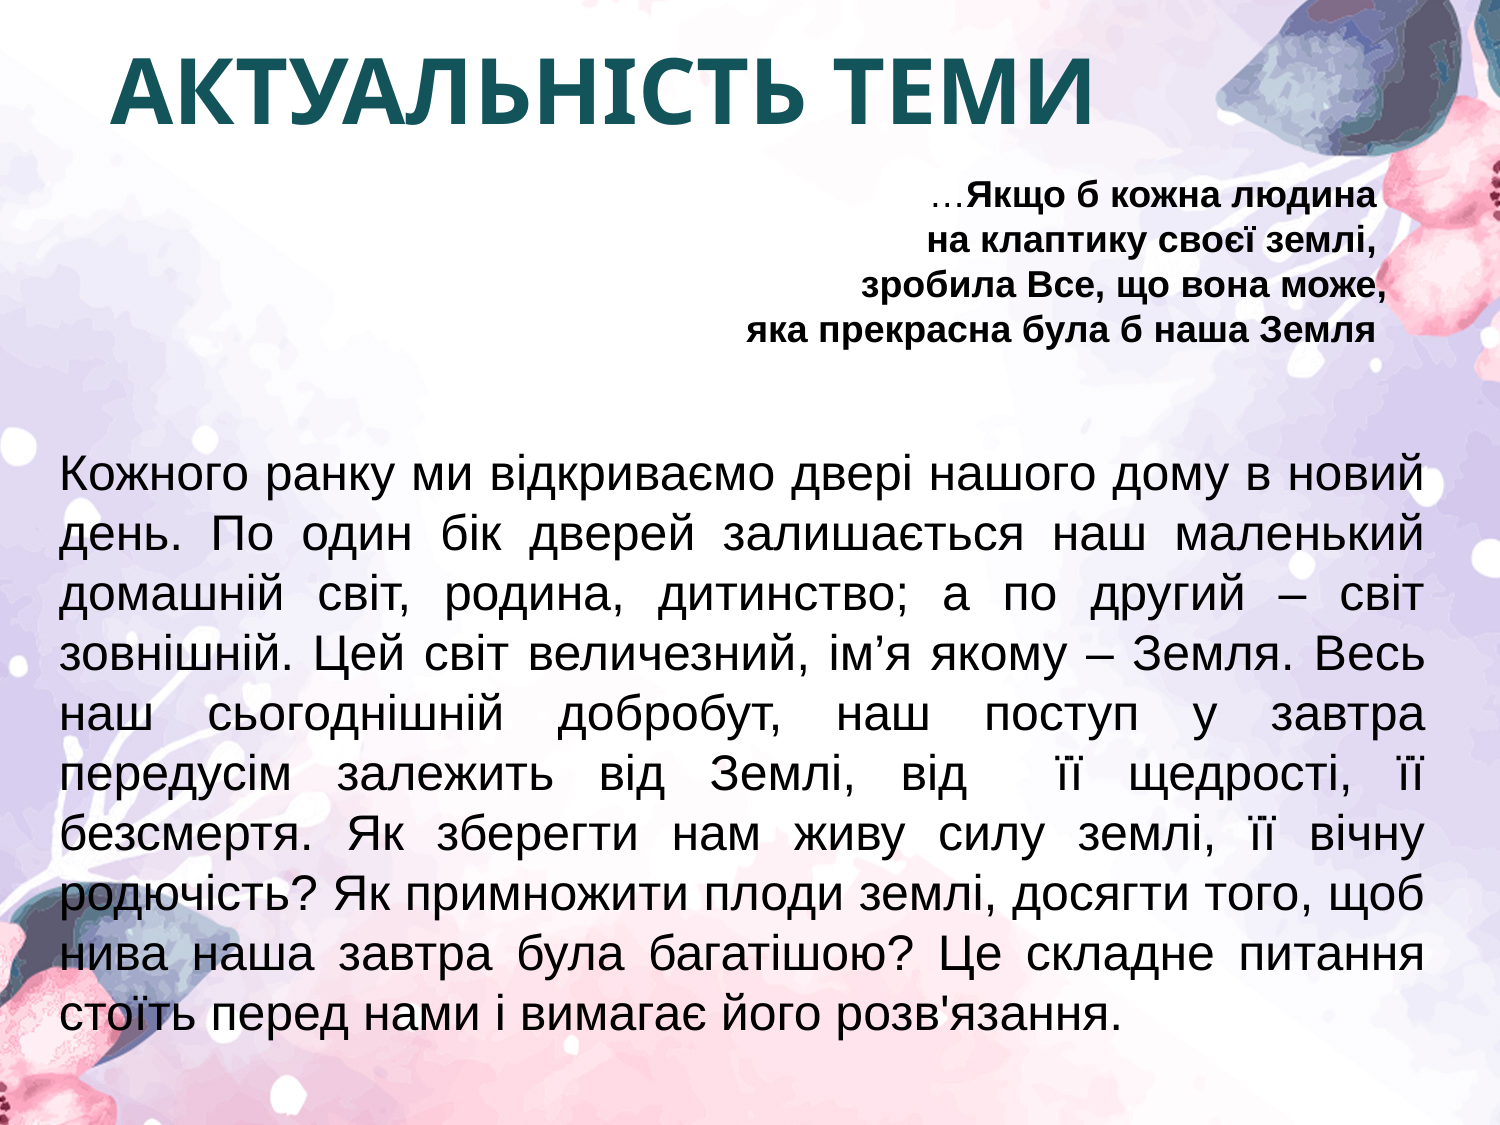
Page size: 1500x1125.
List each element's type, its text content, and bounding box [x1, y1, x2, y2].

picture [0, 0, 1500, 1125]
text_box Кожного ранку ми відкриваємо двері нашого дому в новий день. По один бік дверей залишається наш маленький домашній світ, родина, дитинство; а по другий – світ зовнішній. Цей світ величезний, ім’я якому – Земля. Весь наш сьогоднішній добробут, наш поступ у завтра передусім залежить від Землі, від її щедрості, її безсмертя. Як зберегти нам живу силу землі, її вічну родючість? Як примножити плоди землі, досягти того, щоб нива наша завтра була багатішою? Це складне питання стоїть перед нами і вимагає його розв'язання. [44, 372, 1441, 1093]
title АКТУАЛЬНІСТЬ ТЕМИ [95, 0, 1390, 205]
list …Якщо б кожна людина на клаптику своєї землі, зробила Все, що вона може, яка прекрасна була б наша Земля [108, 162, 1403, 372]
